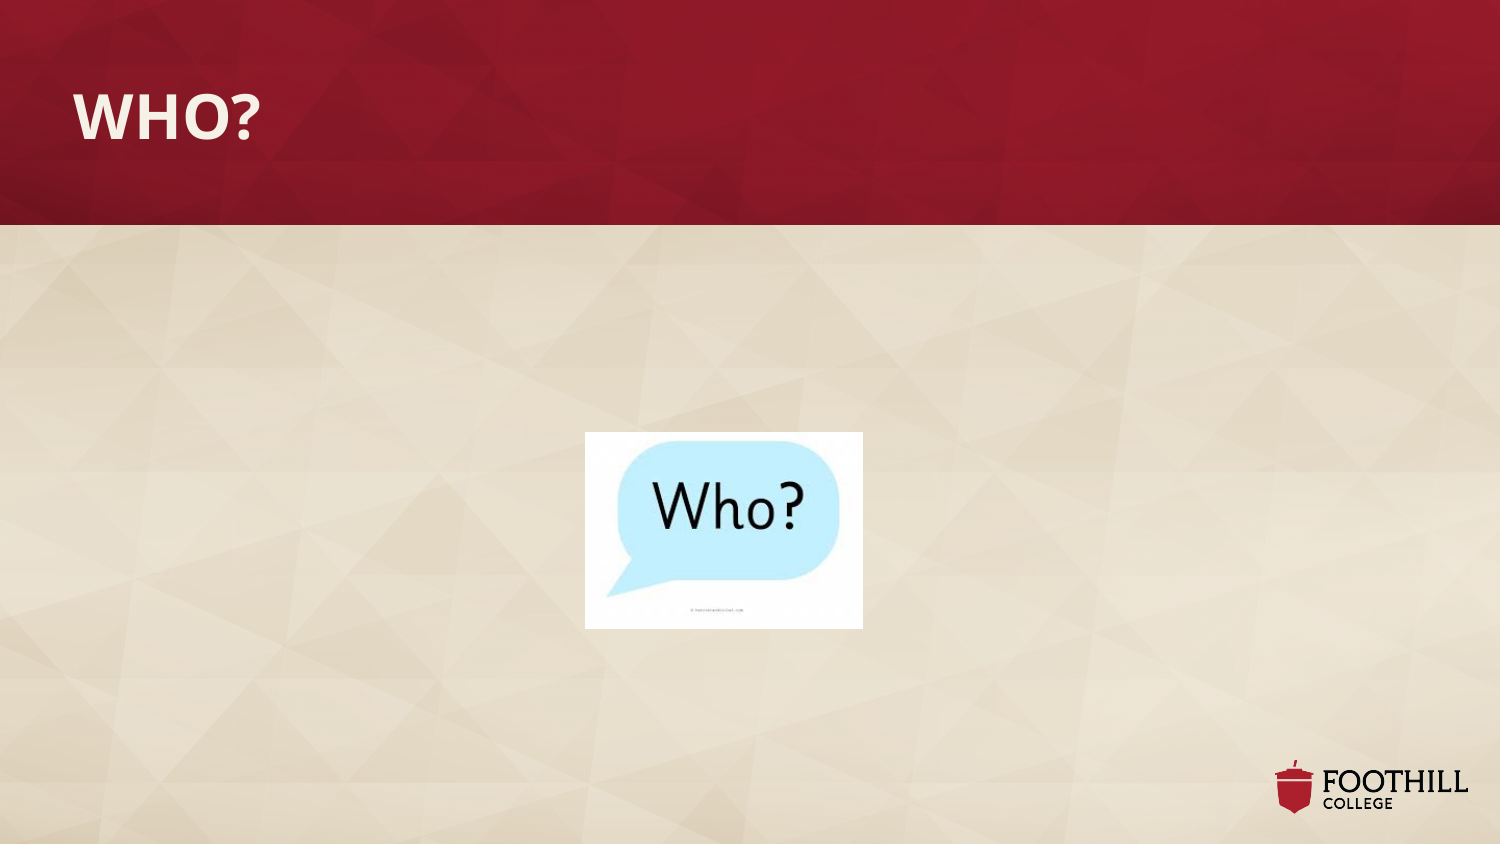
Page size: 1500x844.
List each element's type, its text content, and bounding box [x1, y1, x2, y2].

picture [0, 0, 1500, 844]
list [585, 432, 864, 629]
title WHO? [58, 37, 1455, 192]
